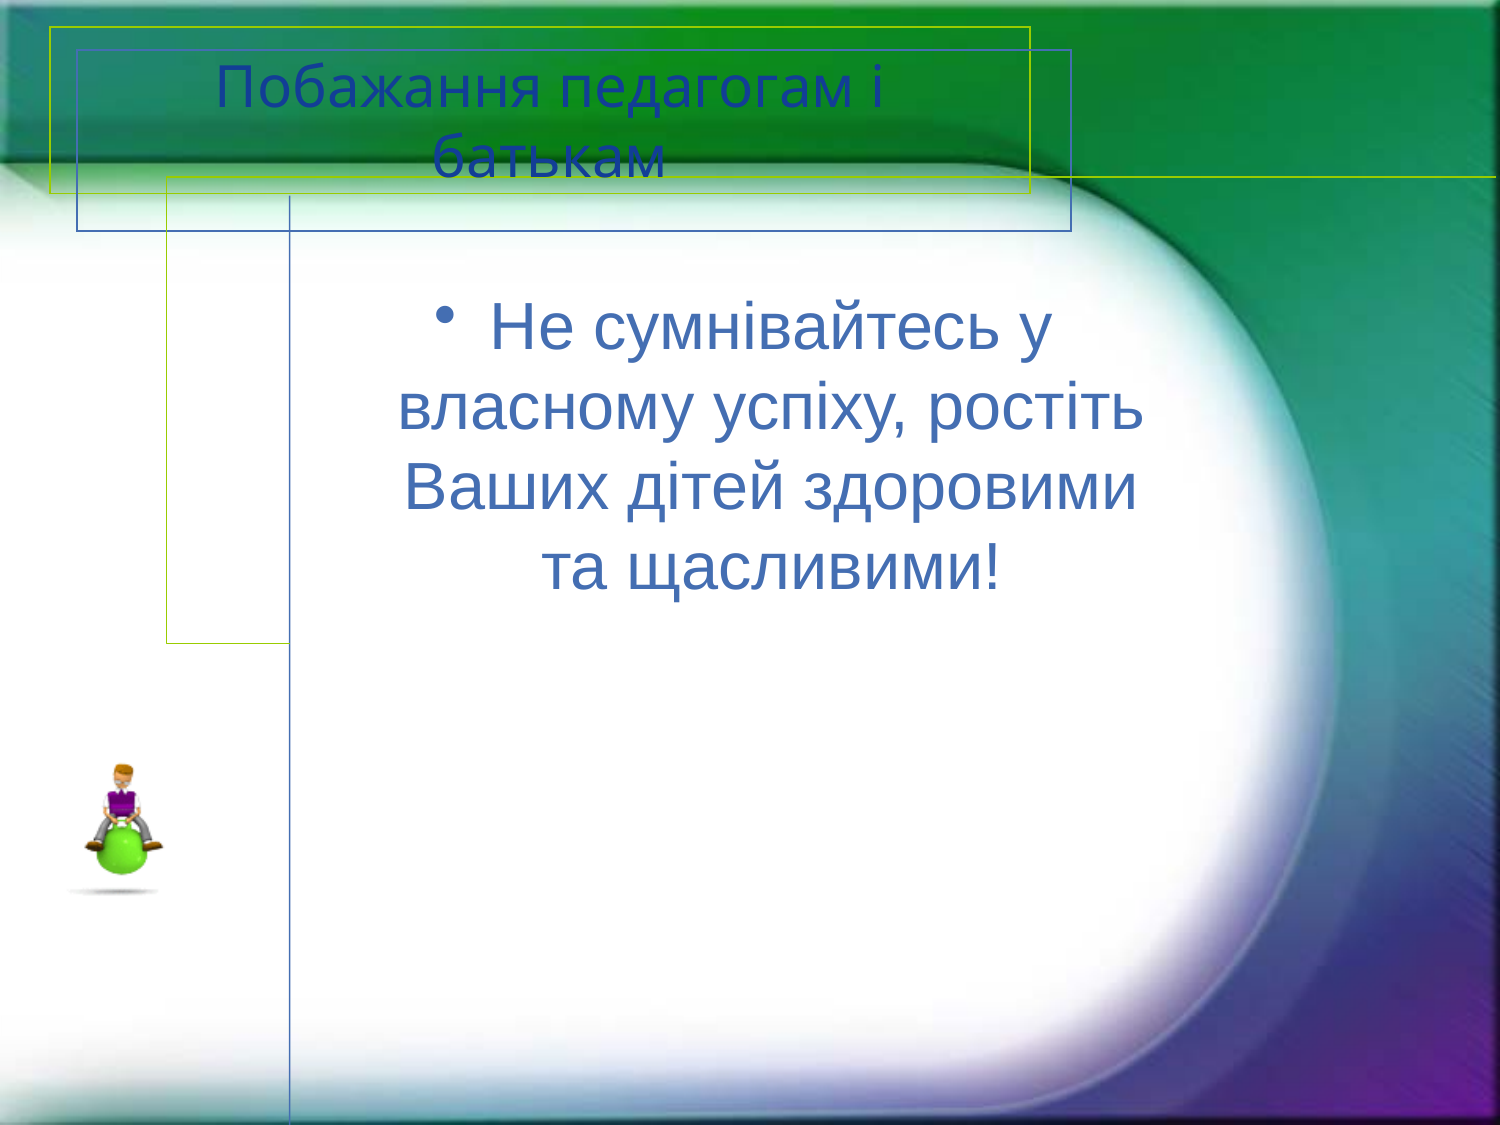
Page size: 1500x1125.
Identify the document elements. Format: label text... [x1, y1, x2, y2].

list Не сумнівайтесь у власному успіху, ростіть Ваших дітей здоровими та щасливими! [299, 274, 1188, 938]
picture [0, 0, 1500, 1125]
picture [167, 178, 1070, 230]
picture [51, 28, 1029, 193]
picture [1031, 51, 1070, 176]
picture [167, 232, 288, 643]
picture [78, 194, 166, 230]
picture [78, 51, 1029, 193]
picture [167, 178, 1029, 193]
title Побажання педагогам і батькам [87, 62, 1013, 176]
